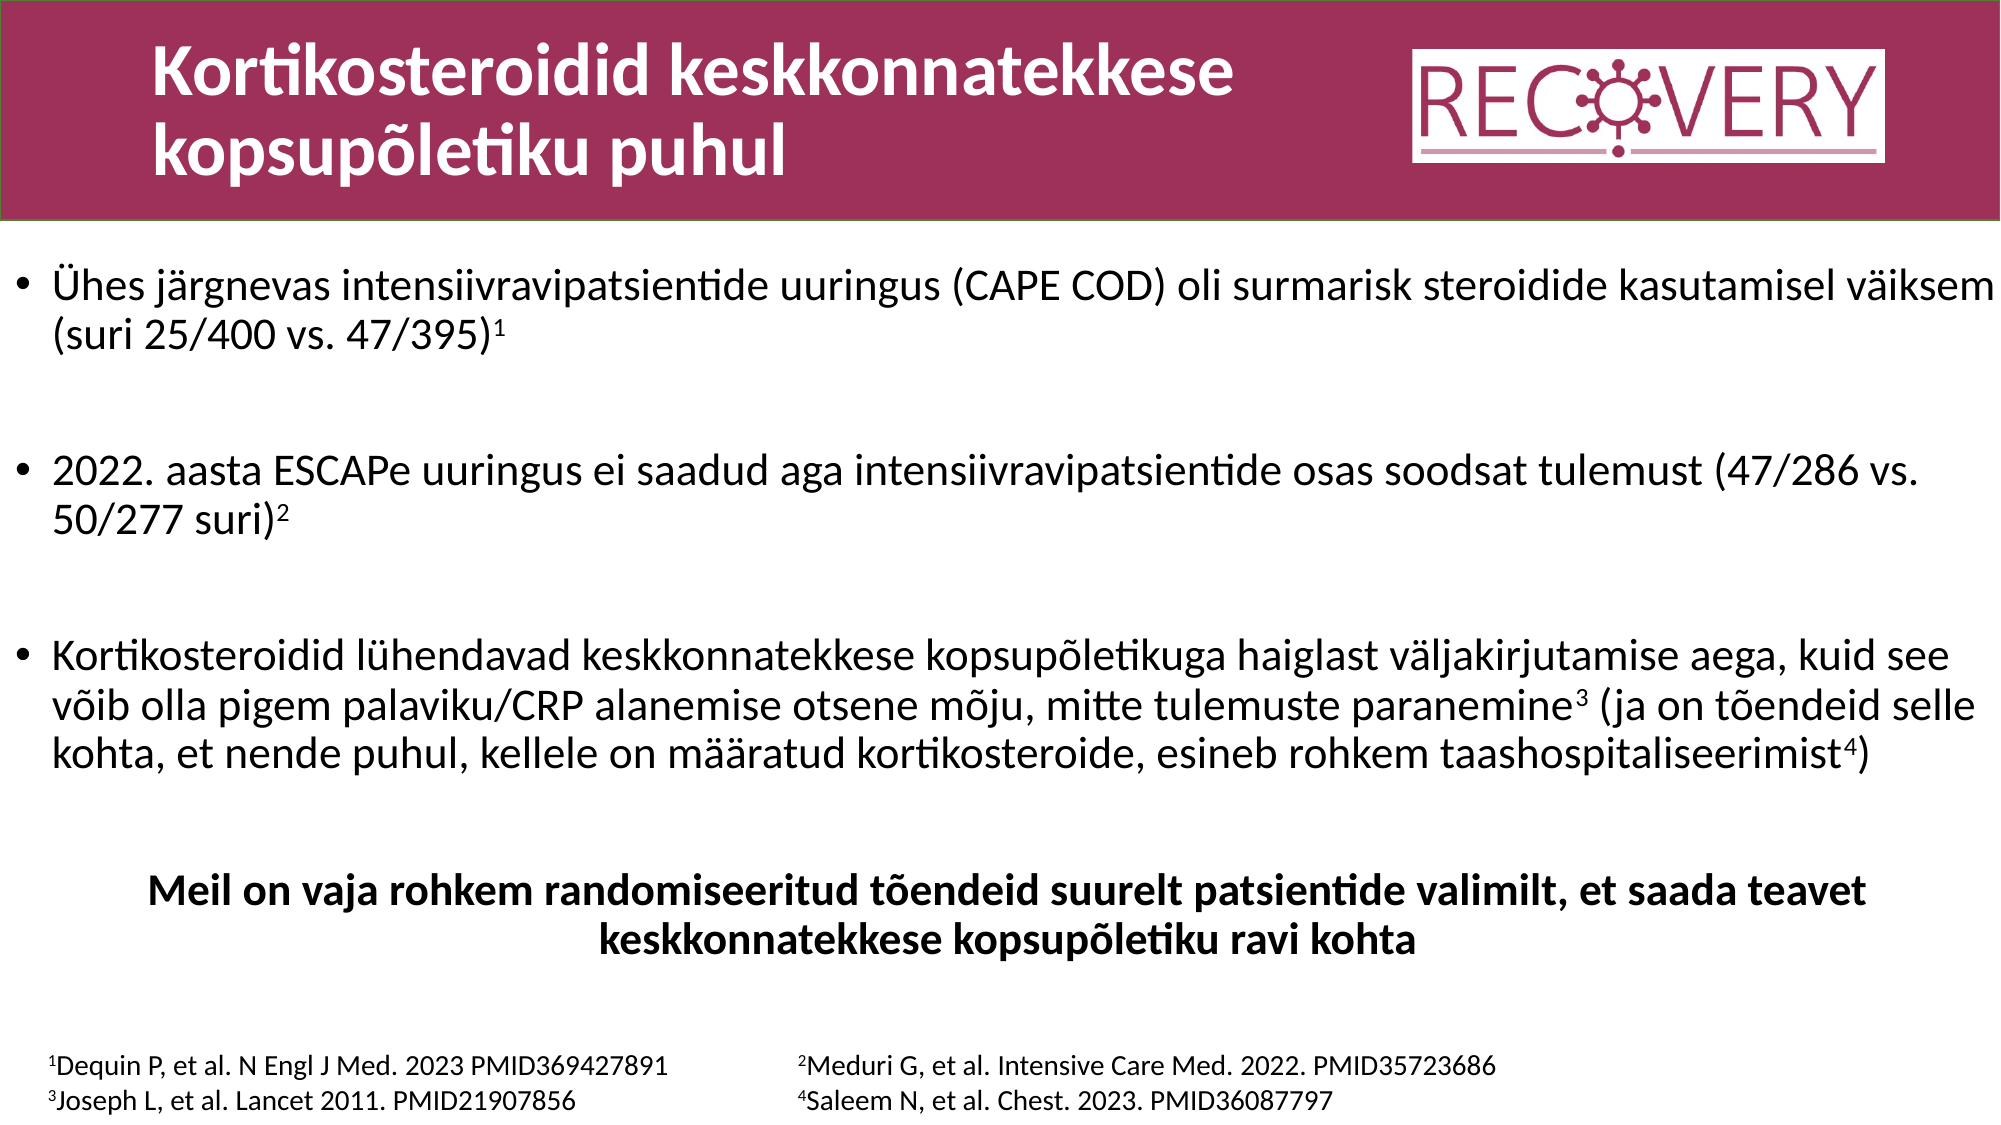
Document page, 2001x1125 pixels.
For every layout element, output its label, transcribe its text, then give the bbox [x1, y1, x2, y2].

list Ühes järgnevas intensiivravipatsientide uuringus (CAPE COD) oli surmarisk steroidide kasutamisel väiksem (suri 25/400 vs. 47/395)1 2022. aasta ESCAPe uuringus ei saadud aga intensiivravipatsientide osas soodsat tulemust (47/286 vs. 50/277 suri)2 Kortikosteroidid lühendavad keskkonnatekkese kopsupõletikuga haiglast väljakirjutamise aega, kuid see võib olla pigem palaviku/CRP alanemise otsene mõju, mitte tulemuste paranemine3 (ja on tõendeid selle kohta, et nende puhul, kellele on määratud kortikosteroide, esineb rohkem taashospitaliseerimist4) Meil on vaja rohkem randomiseeritud tõendeid suurelt patsientide valimilt, et saada teavet keskkonnatekkese kopsupõletiku ravi kohta [0, 253, 2000, 1006]
title Kortikosteroidid keskkonnatekkese kopsupõletiku puhul [137, 2, 1423, 220]
picture [1423, 49, 1885, 163]
text_box 1Dequin P, et al. N Engl J Med. 2023 PMID369427891 2Meduri G, et al. Intensive Care Med. 2022. PMID35723686 3Joseph L, et al. Lancet 2011. PMID21907856 4Saleem N, et al. Chest. 2023. PMID36087797 [33, 1039, 1563, 1125]
